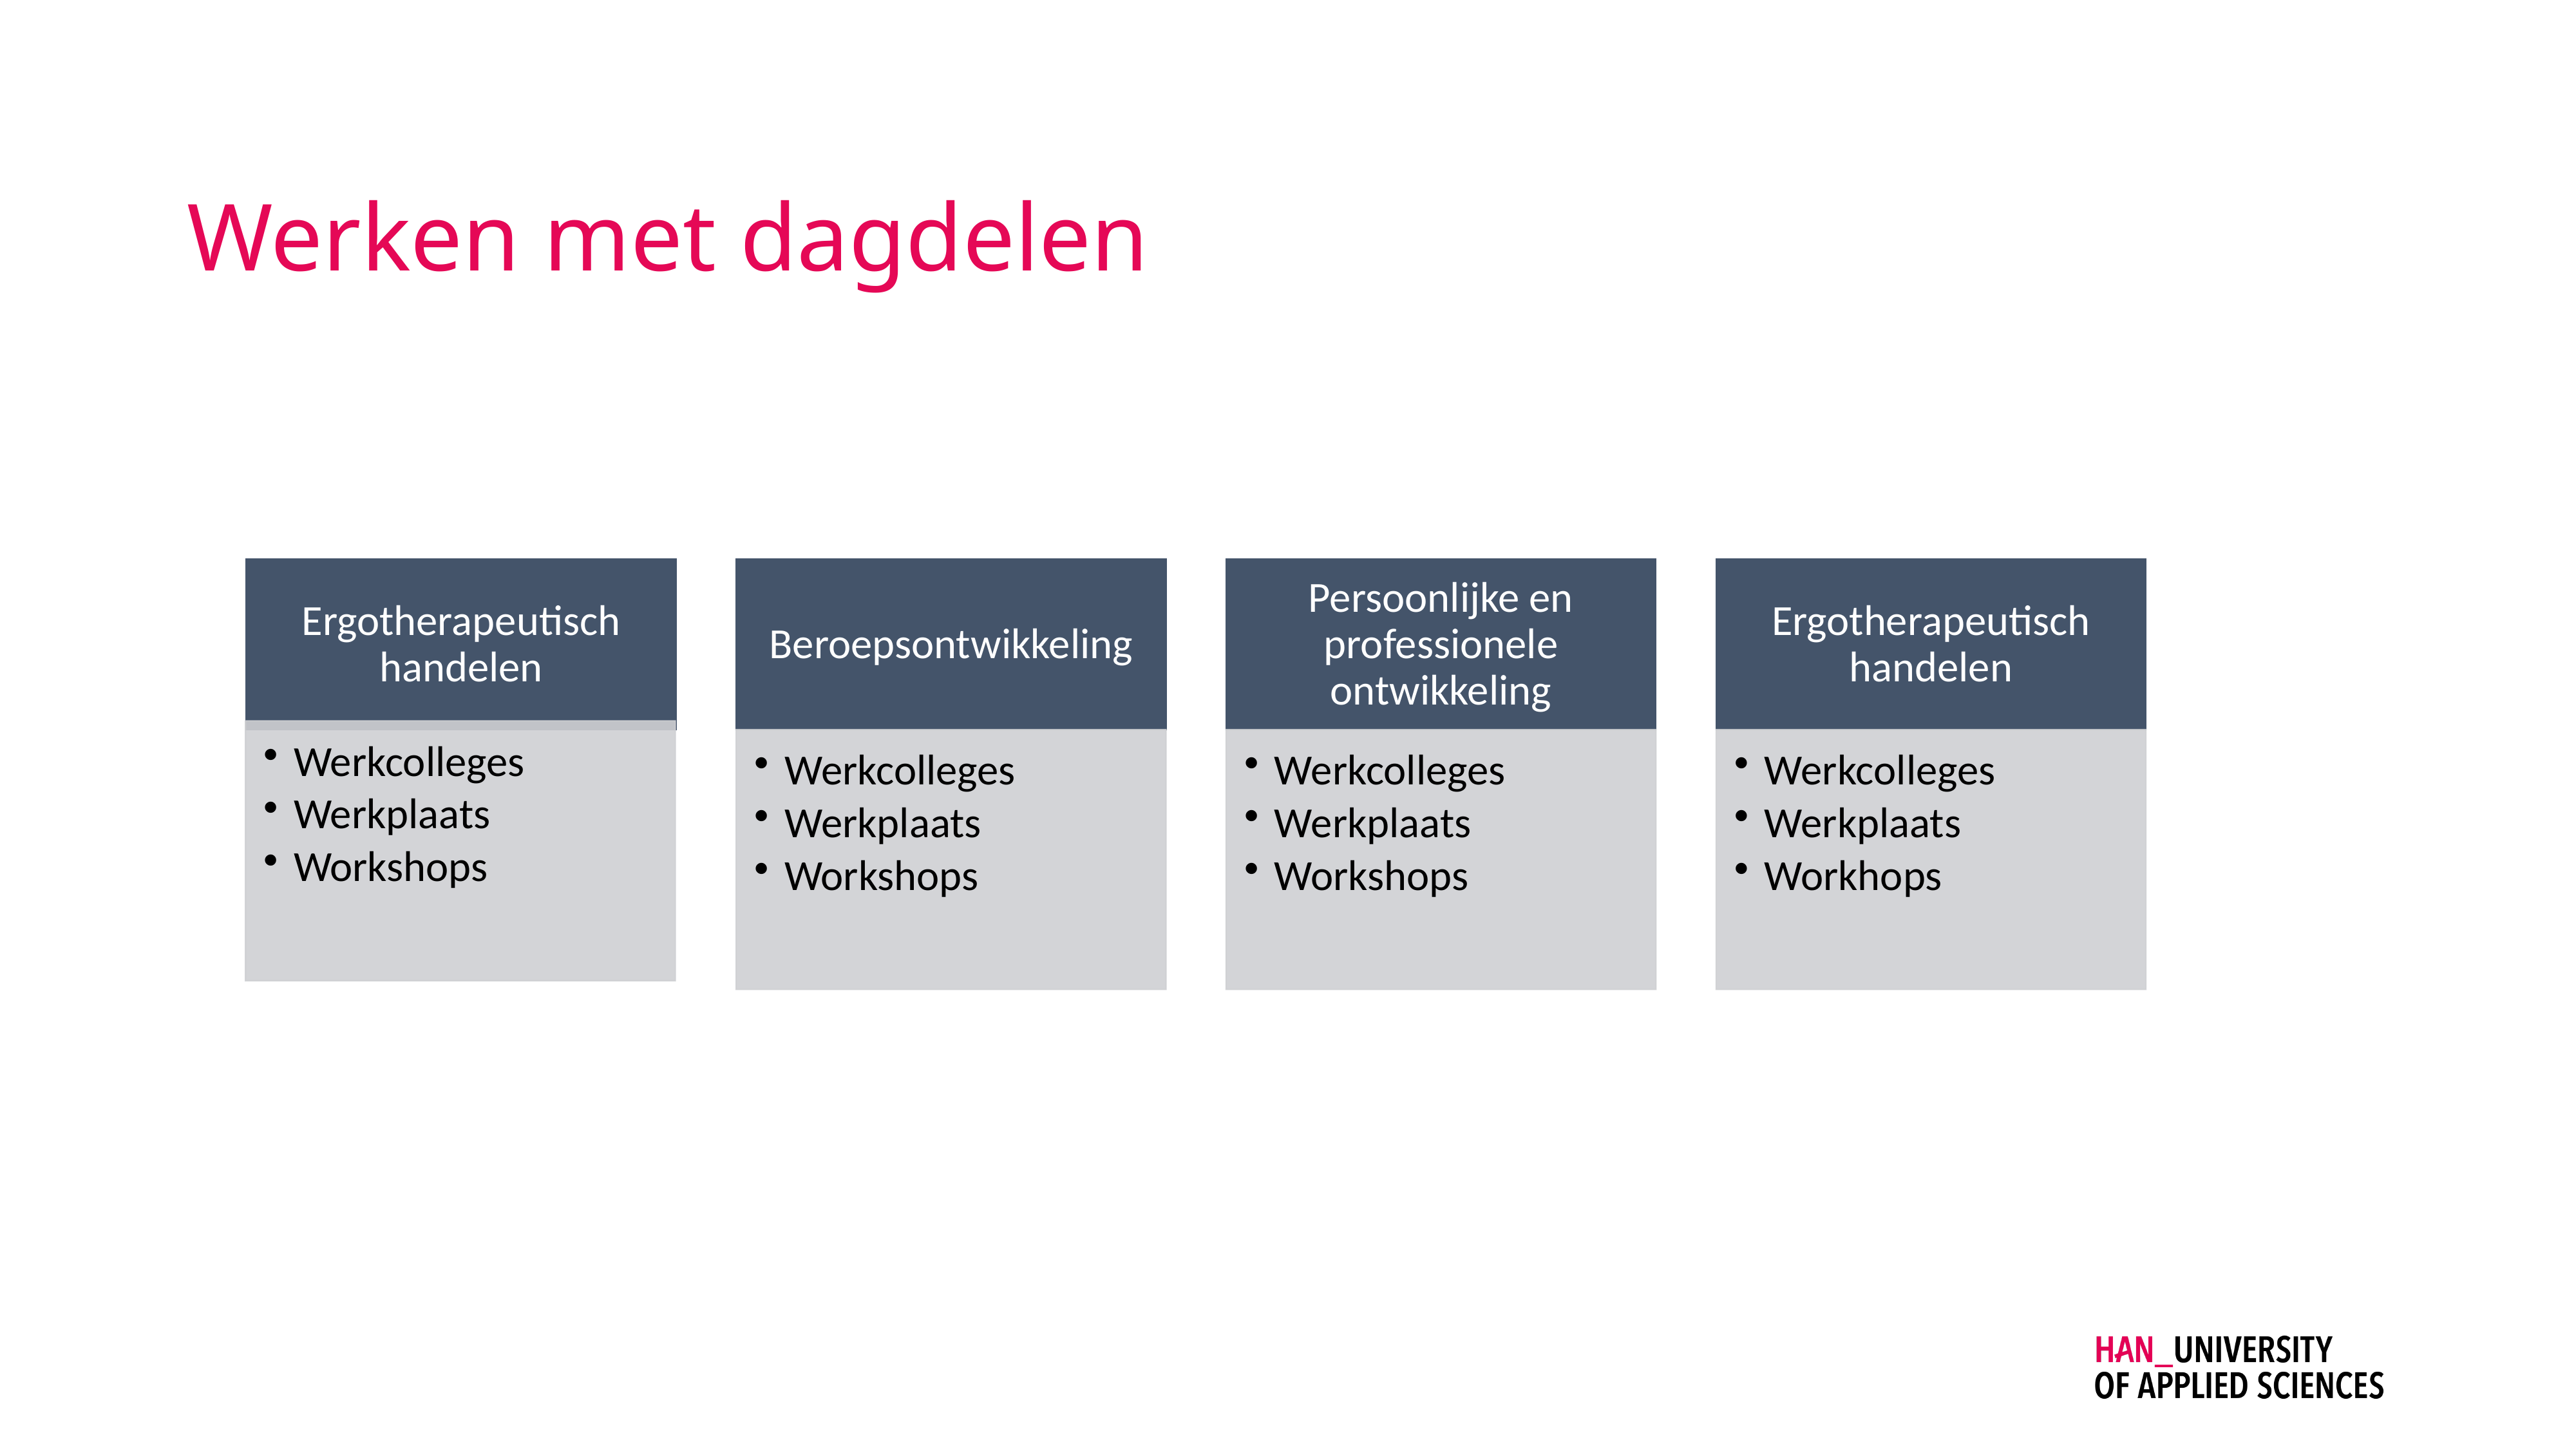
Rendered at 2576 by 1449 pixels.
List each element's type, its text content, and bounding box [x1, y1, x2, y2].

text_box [245, 152, 2147, 1397]
picture [2087, 1309, 2418, 1449]
title Werken met dagdelen [177, 77, 2399, 296]
